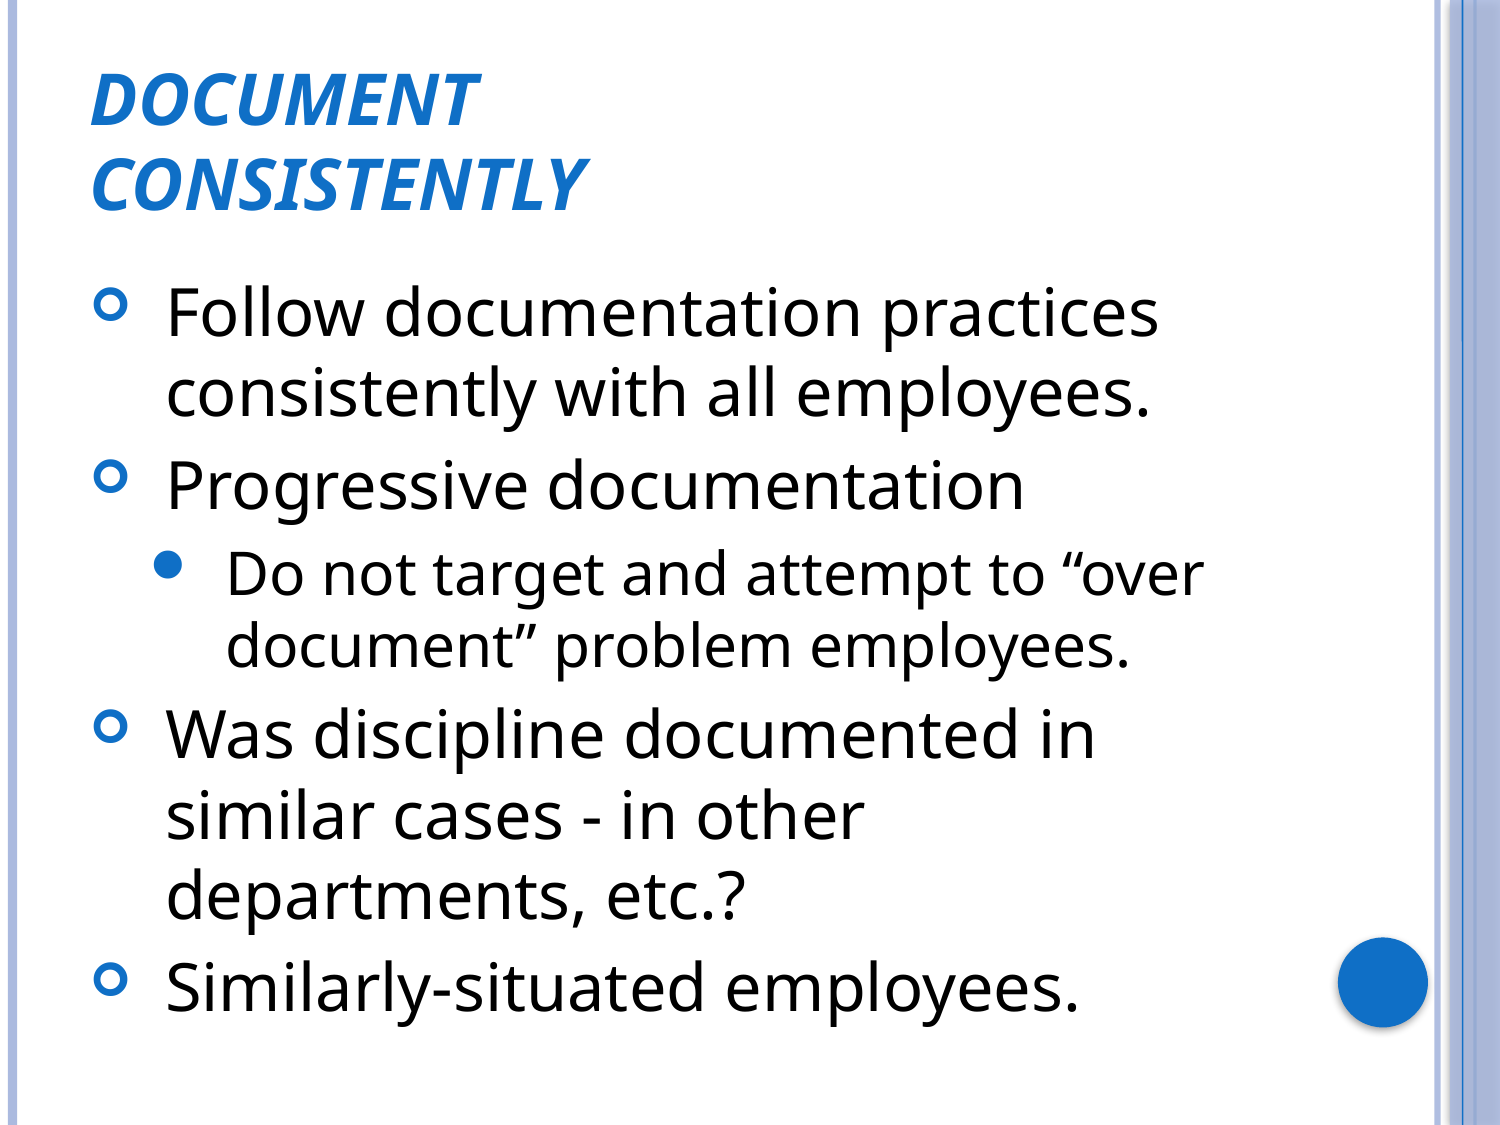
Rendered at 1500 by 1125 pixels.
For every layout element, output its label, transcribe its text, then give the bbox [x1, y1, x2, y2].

title Document Consistently [75, 45, 1300, 233]
list Follow documentation practices consistently with all employees. Progressive documentation Do not target and attempt to “over document” problem employees. Was discipline documented in similar cases - in other departments, etc.? Similarly-situated employees. [75, 262, 1300, 1062]
